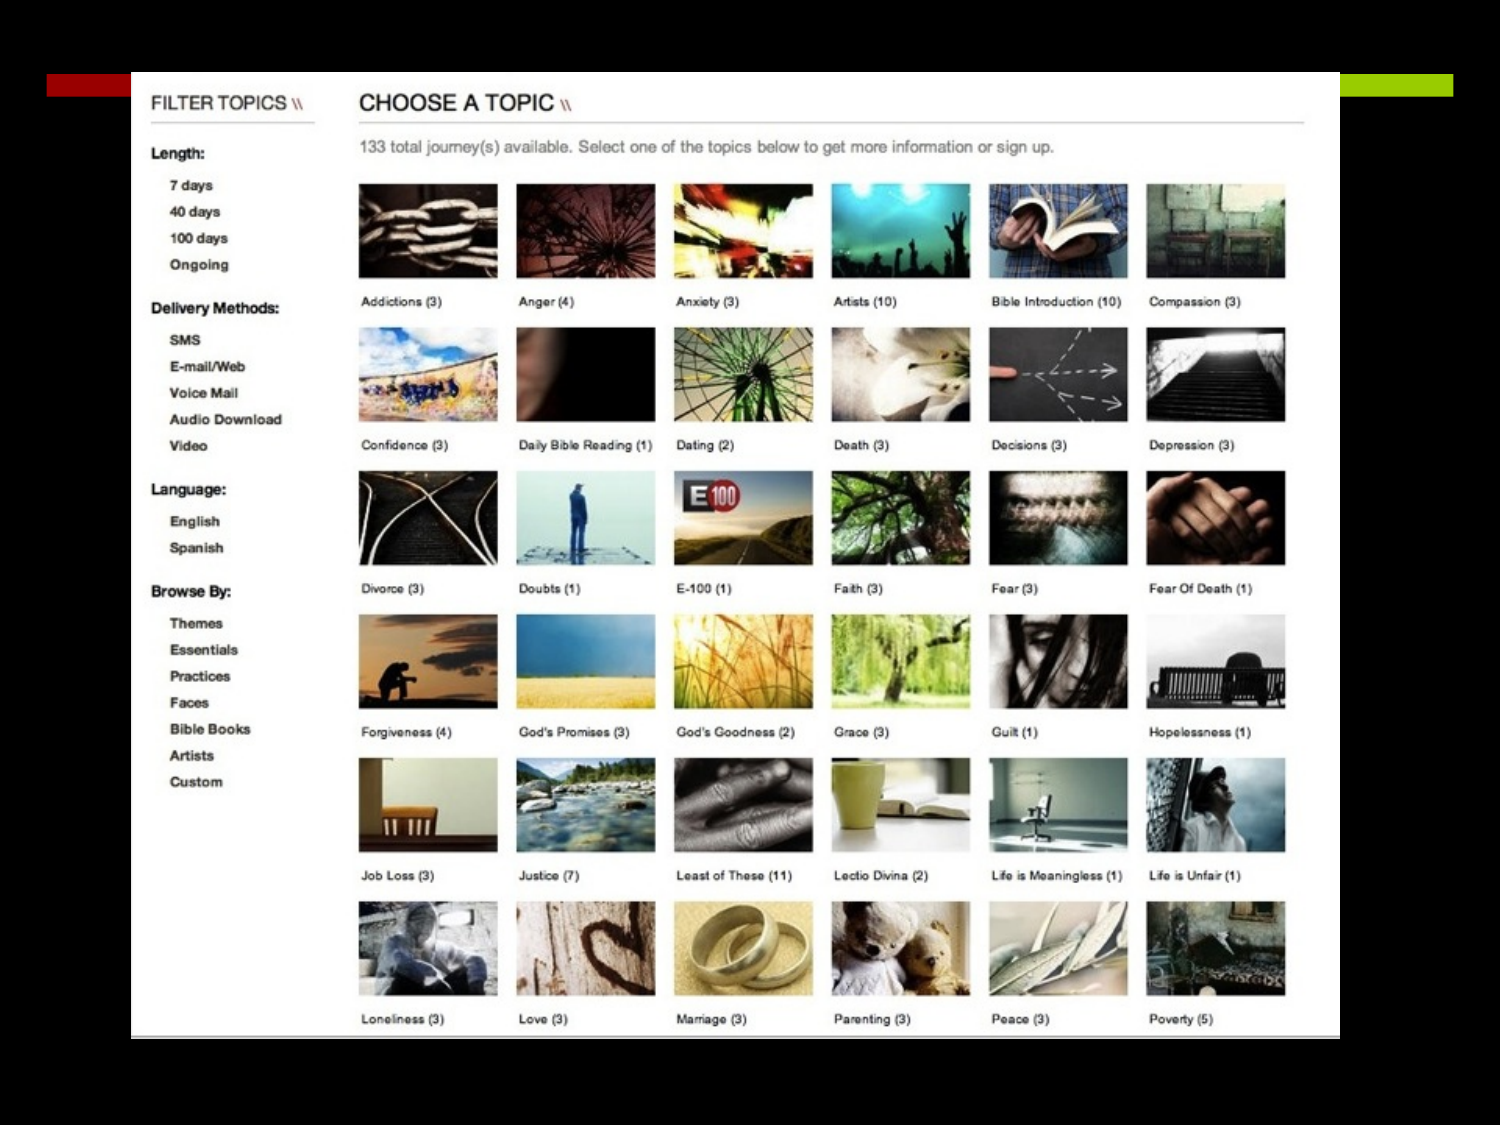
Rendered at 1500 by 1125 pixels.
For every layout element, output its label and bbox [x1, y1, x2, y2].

picture [130, 71, 1340, 1040]
